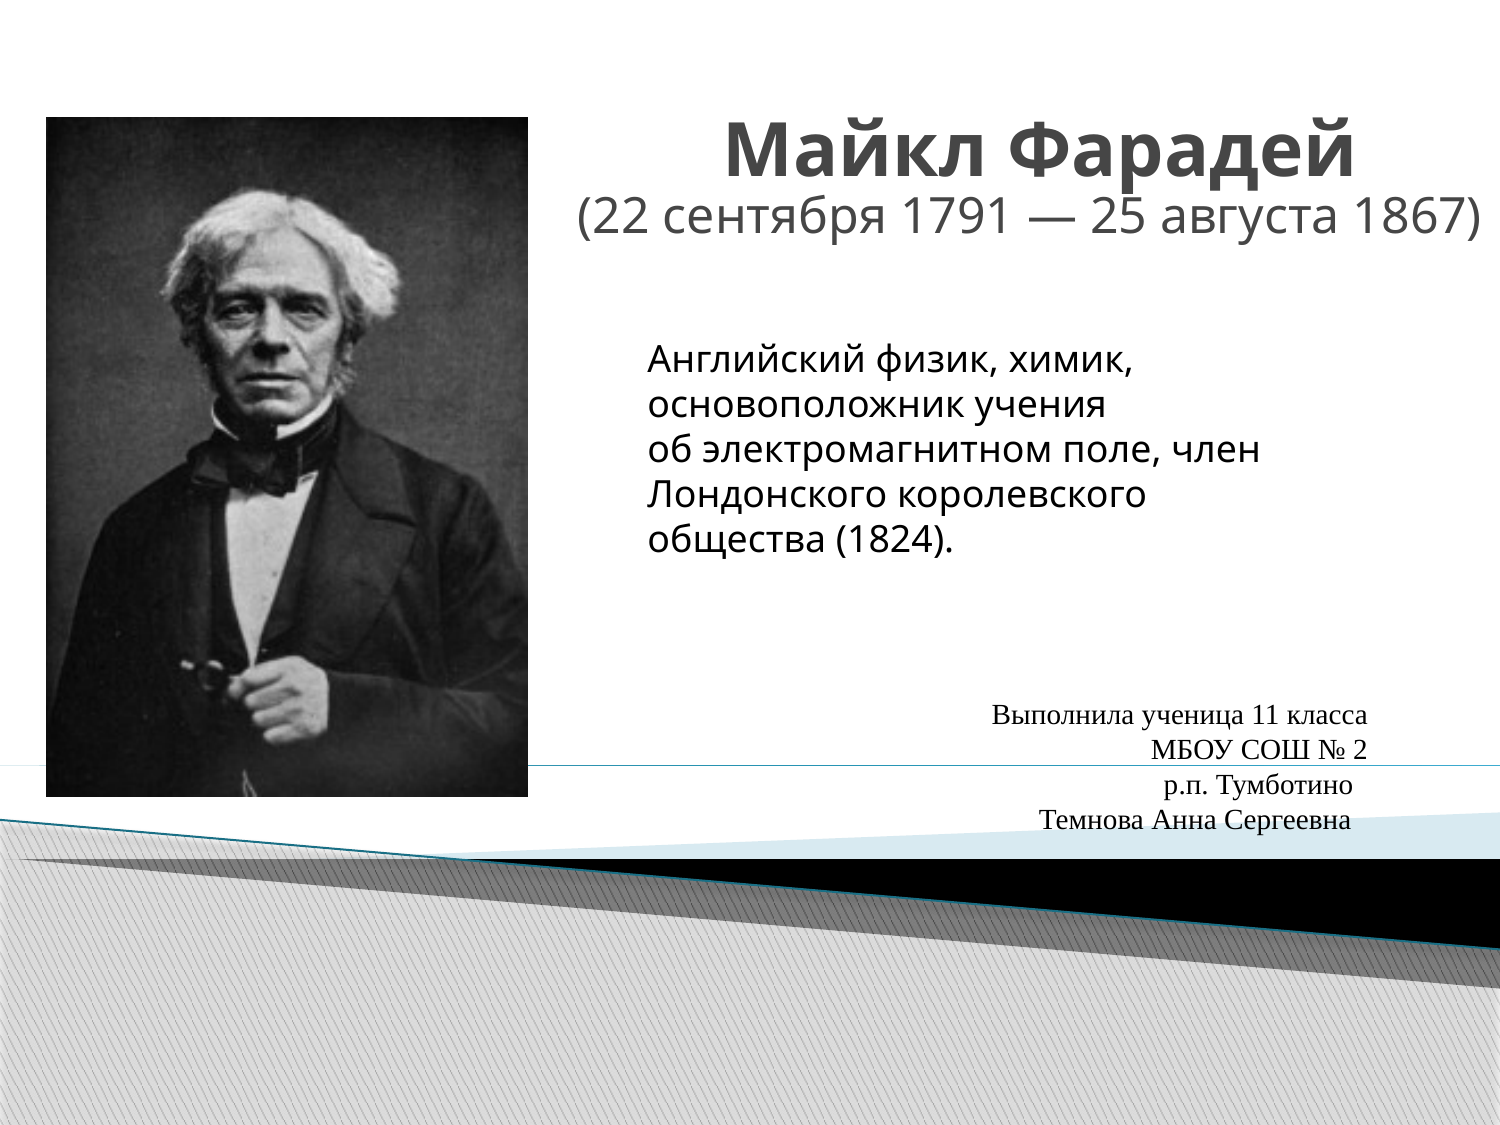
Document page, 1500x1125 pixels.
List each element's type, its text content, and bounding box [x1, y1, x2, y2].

picture [5, 859, 1500, 989]
subtitle (22 сентября 1791 — 25 августа 1867) [533, 175, 1500, 282]
text_box Английский физик, химик, основоположник учения об электромагнитном поле, член Лондонского королевского общества (1824). Выполнила ученица 11 класса МБОУ СОШ № 2 р.п. Тумботино Темнова Анна Сергеевна [632, 328, 1383, 878]
picture [0, 116, 528, 798]
title Майкл Фарадей [117, 93, 1393, 175]
